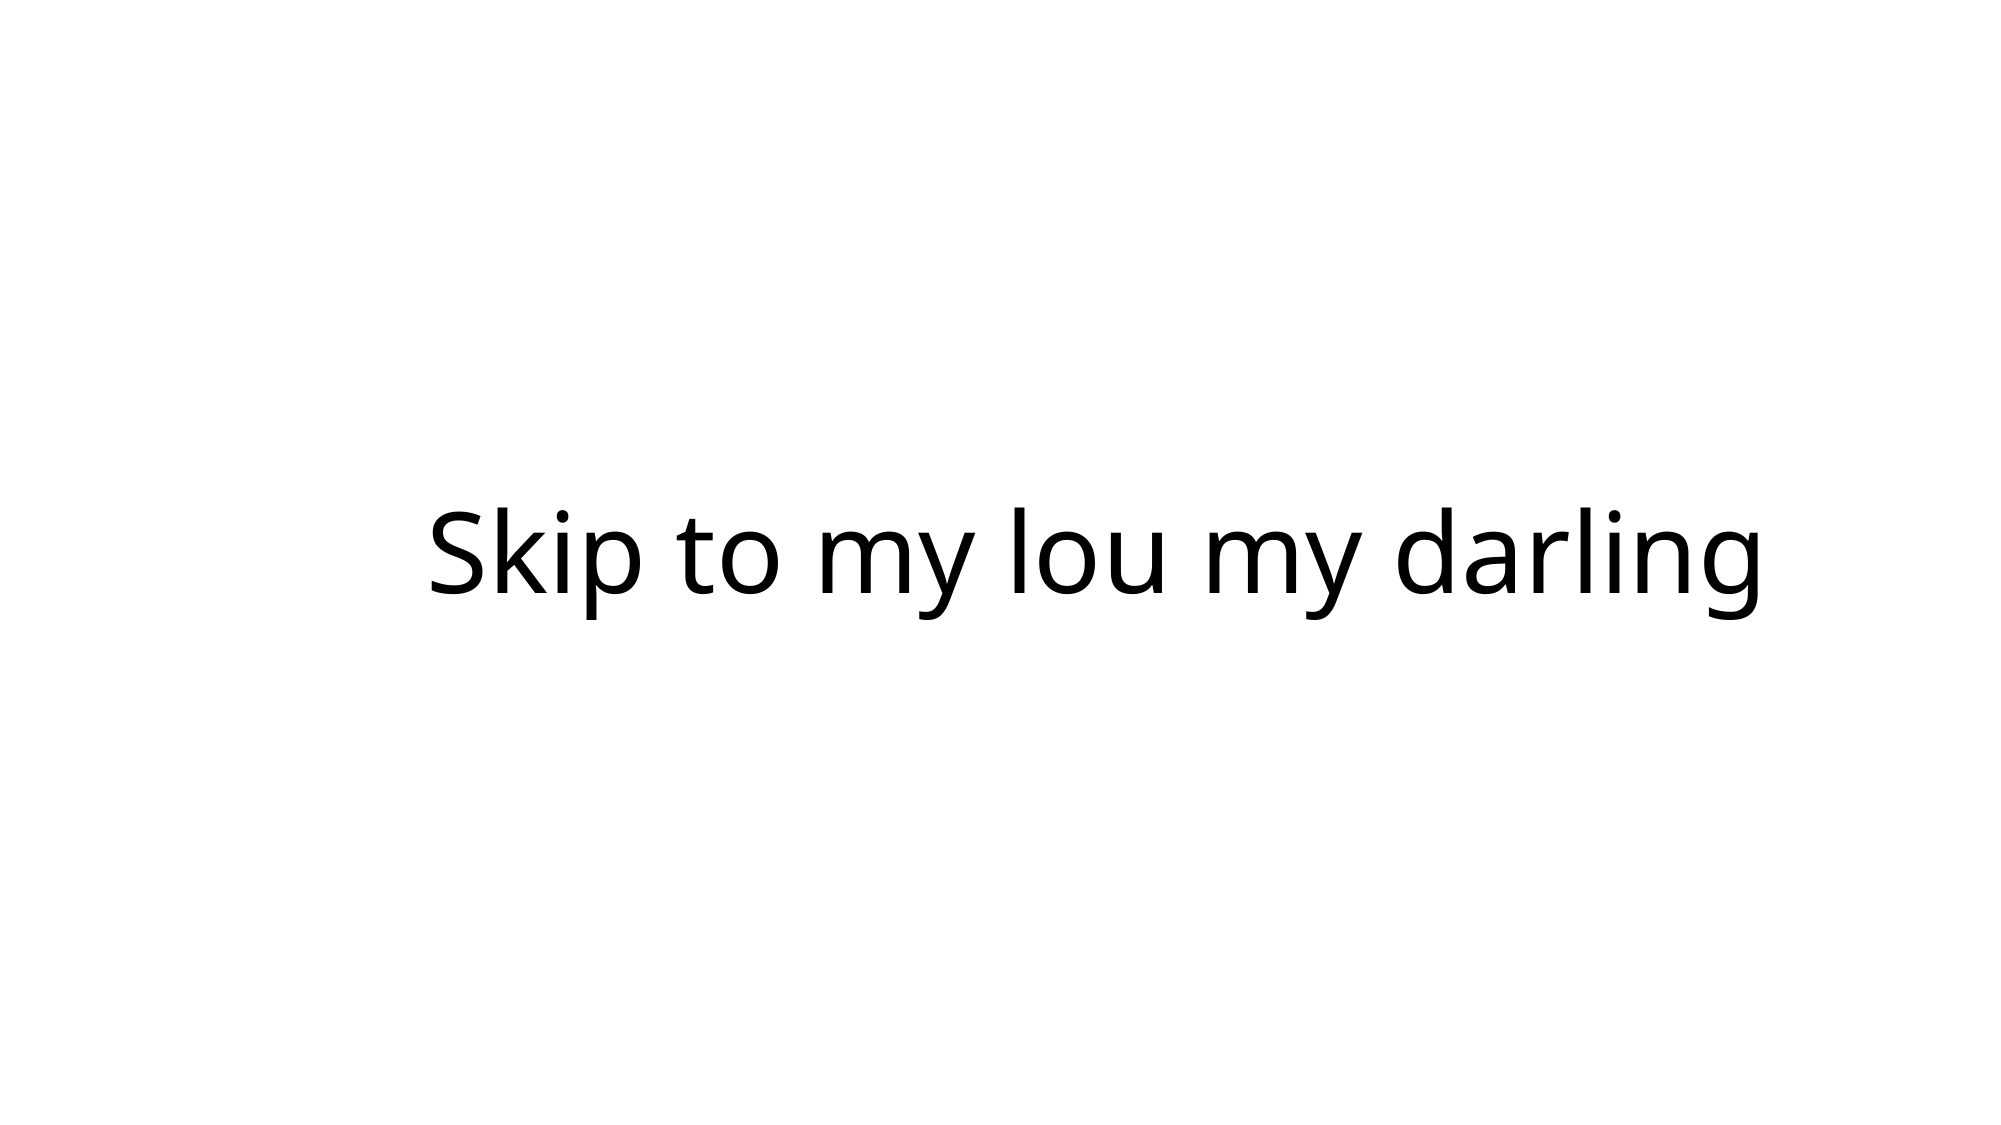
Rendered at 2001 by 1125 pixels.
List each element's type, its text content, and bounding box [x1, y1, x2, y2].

text_box Skip to my lou my darling [411, 473, 2000, 624]
